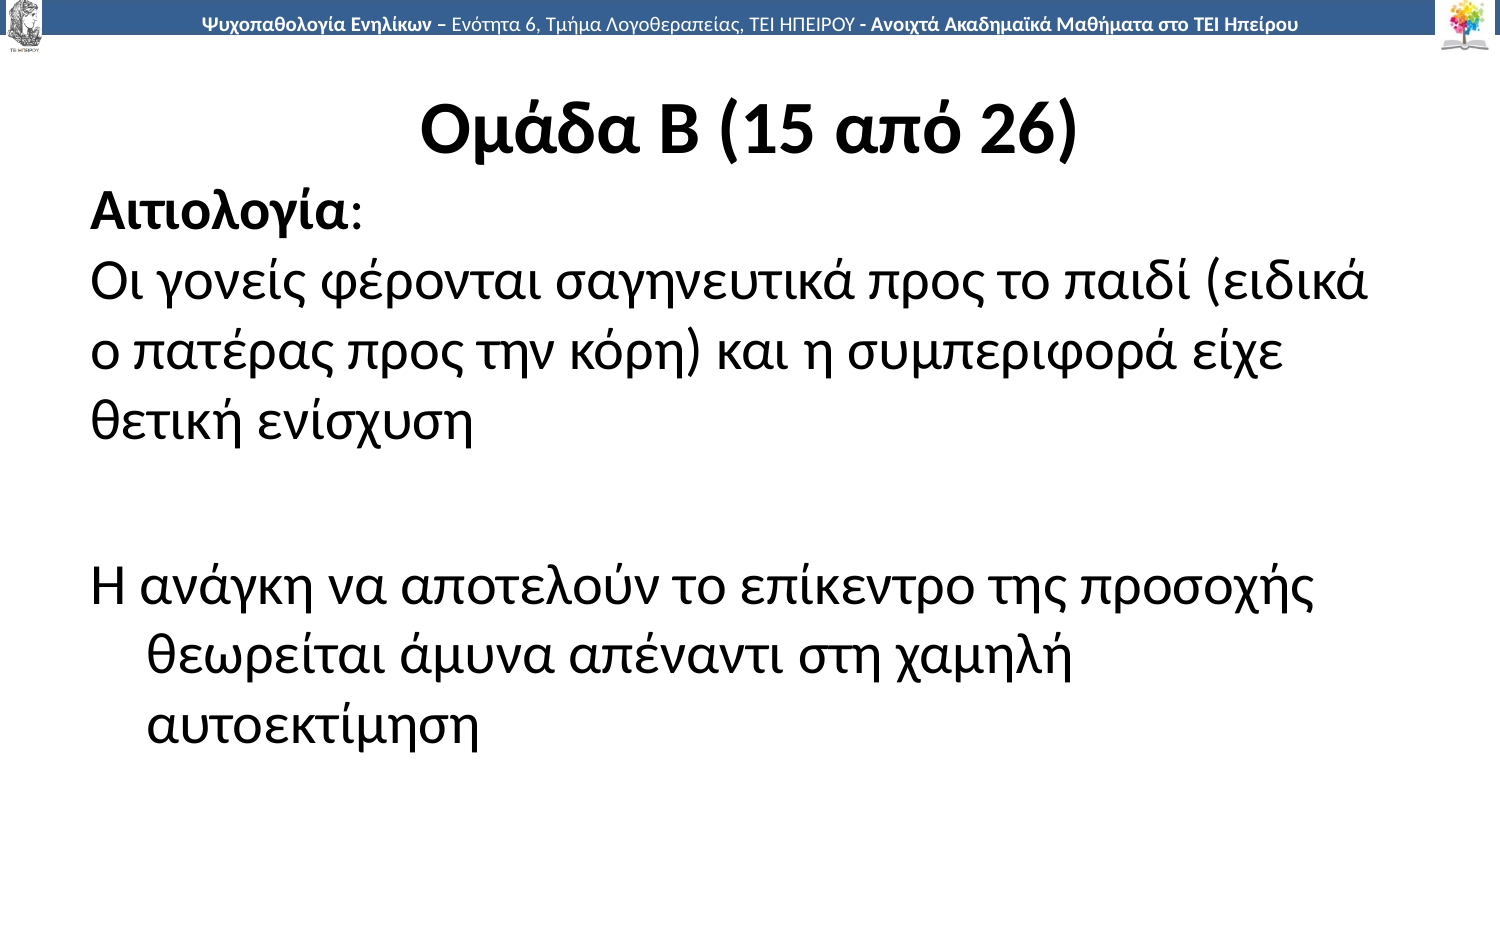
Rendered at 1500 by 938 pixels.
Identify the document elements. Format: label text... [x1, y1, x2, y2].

title Ομάδα Β (15 από 26) [75, 70, 1425, 164]
list Αιτιολογία: Οι γονείς φέρονται σαγηνευτικά προς το παιδί (ειδικά ο πατέρας προς την κόρη) και η συμπεριφορά είχε θετική ενίσχυση Η ανάγκη να αποτελούν το επίκεντρο της προσοχής θεωρείται άμυνα απέναντι στη χαμηλή αυτοεκτίμηση [75, 164, 1425, 838]
picture [6, 0, 42, 54]
picture [1435, 0, 1495, 52]
